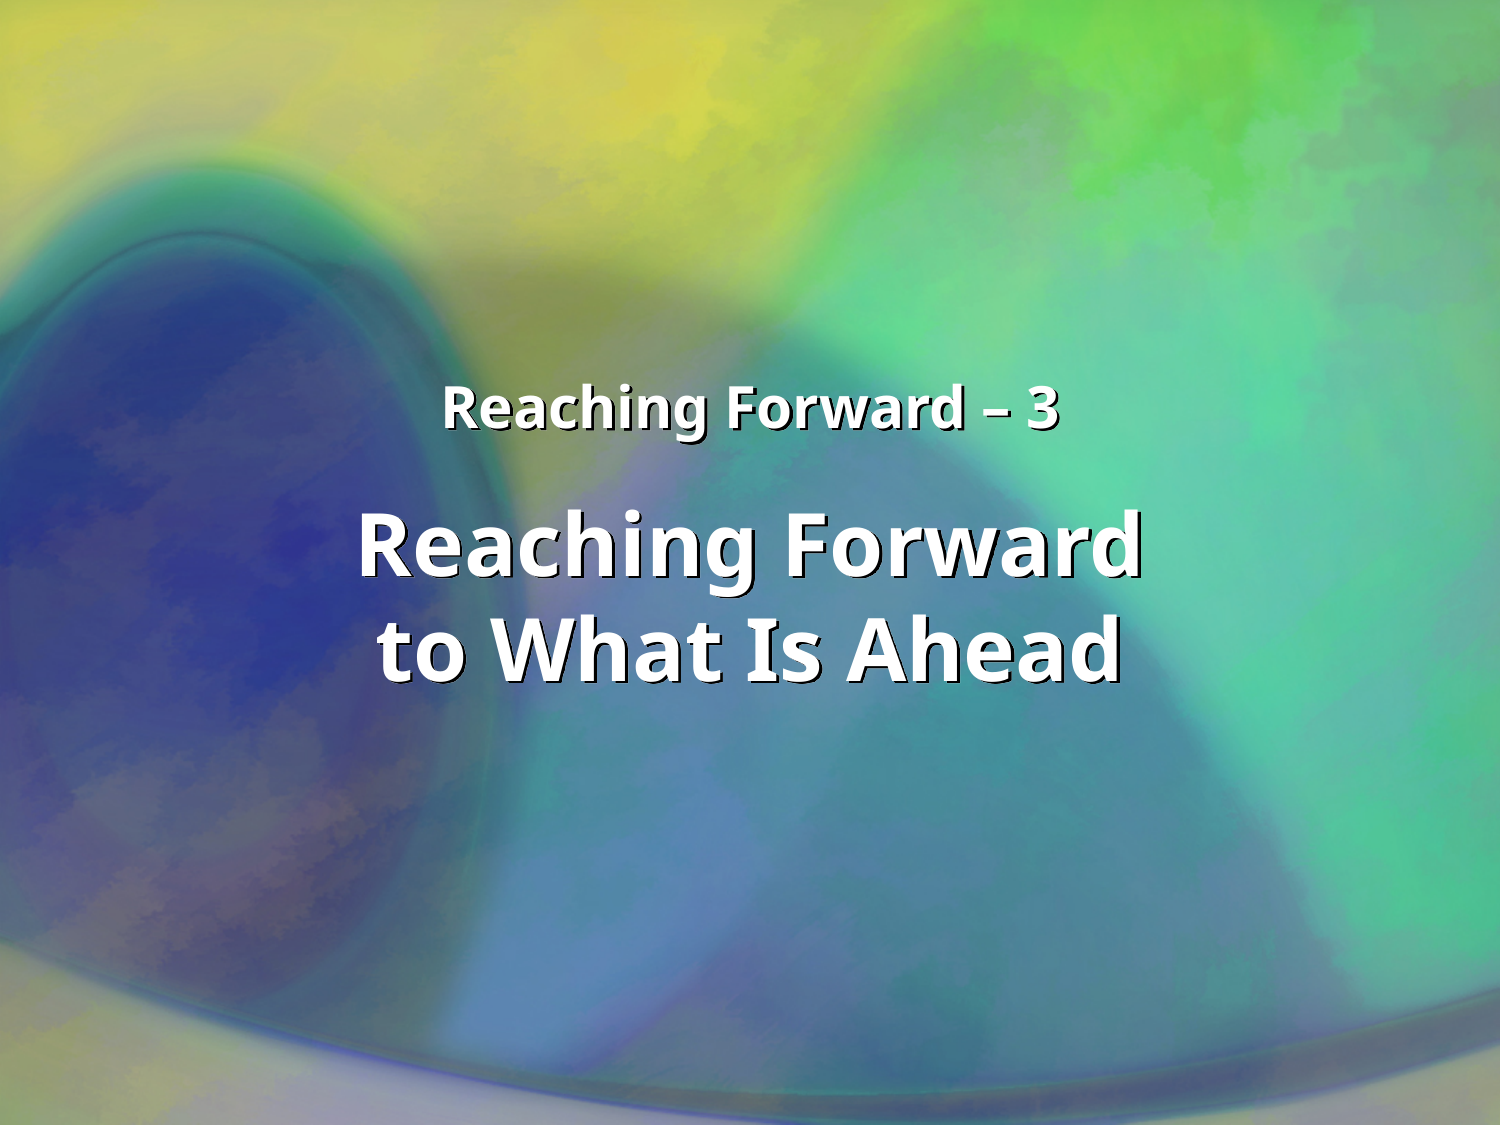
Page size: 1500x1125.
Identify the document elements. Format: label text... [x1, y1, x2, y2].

picture [0, 0, 1500, 1125]
title Reaching Forward to What Is Ahead [112, 487, 1388, 701]
subtitle Reaching Forward – 3 [224, 362, 1276, 488]
